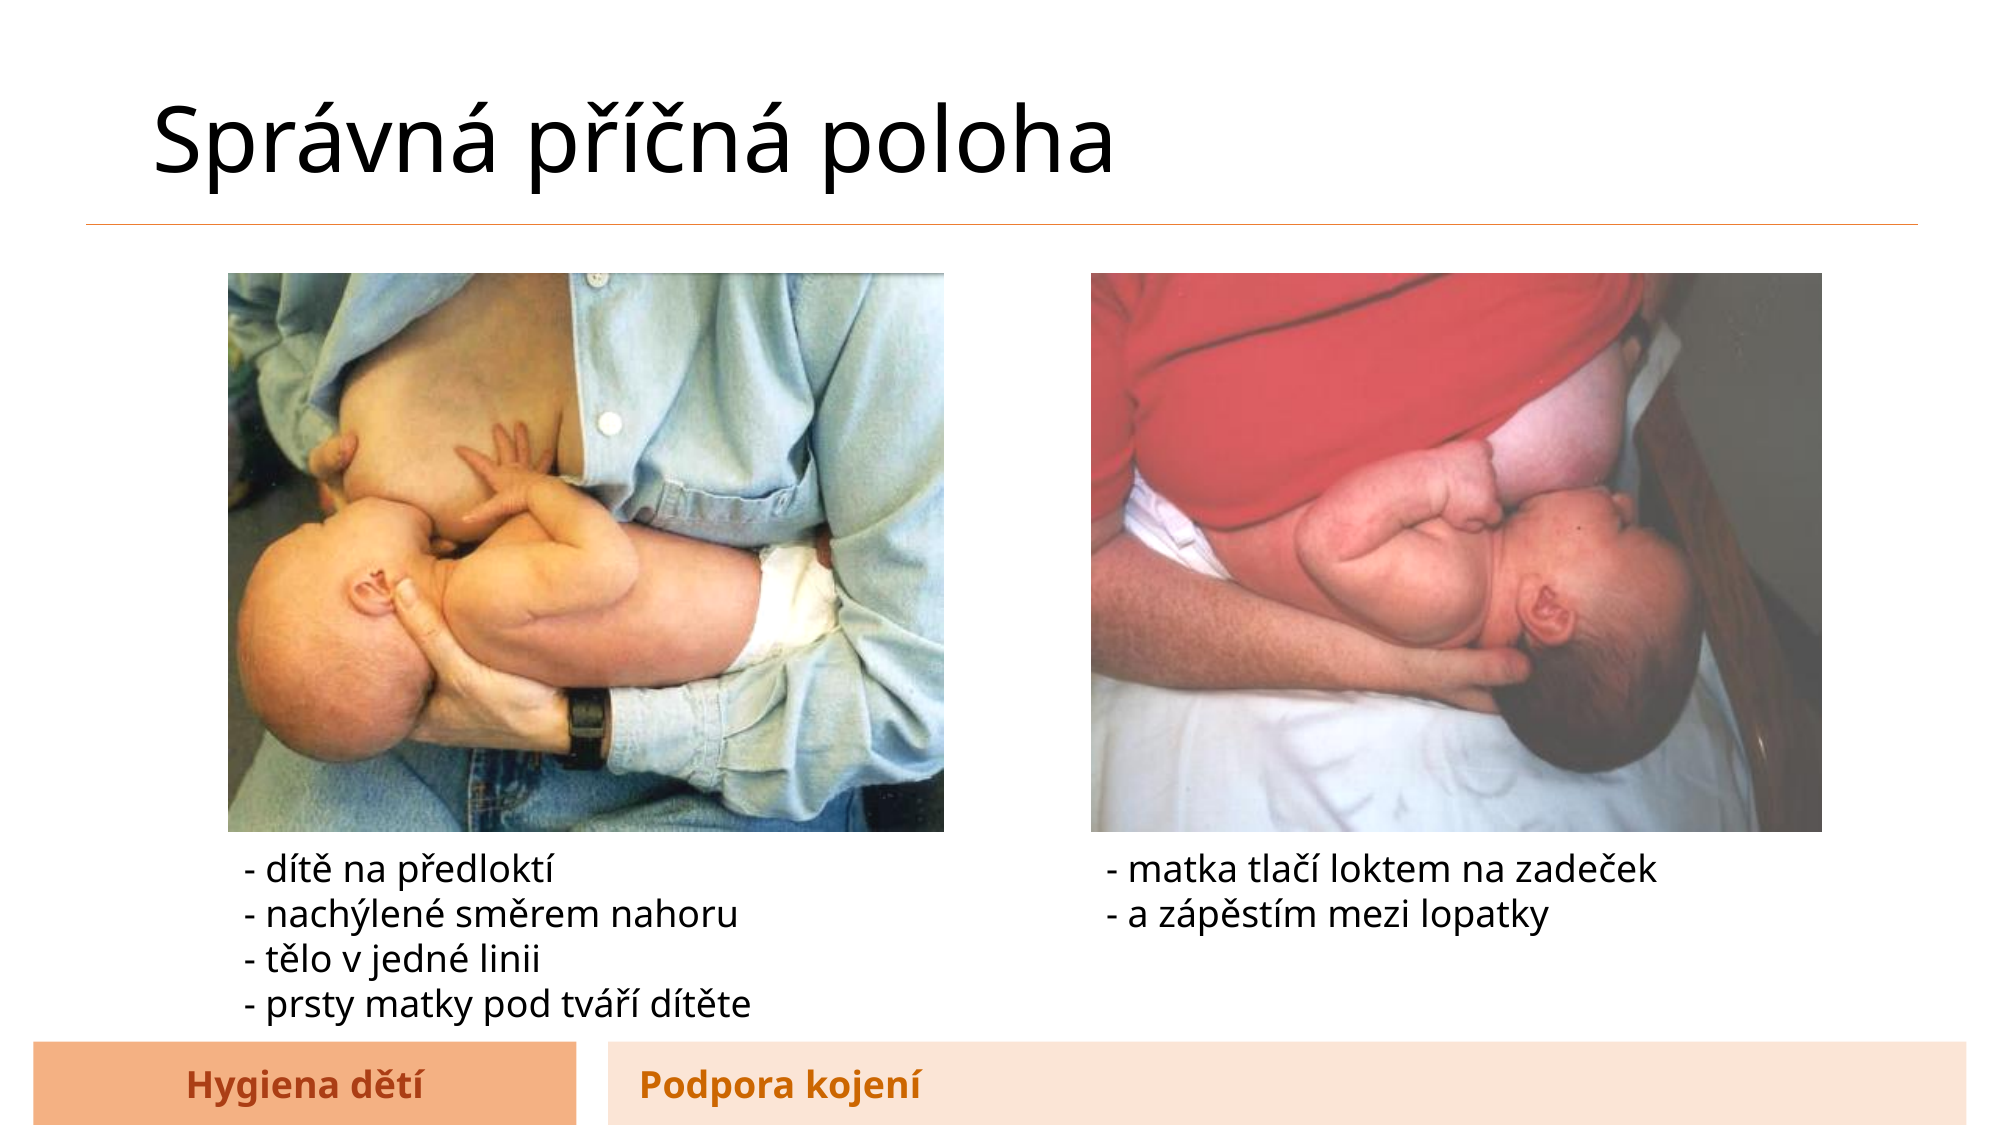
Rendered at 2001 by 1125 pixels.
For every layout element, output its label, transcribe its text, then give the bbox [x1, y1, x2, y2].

text_box - dítě na předloktí - nachýlené směrem nahoru - tělo v jedné linii - prsty matky pod tváří dítěte [228, 838, 936, 1033]
picture [1091, 273, 1821, 832]
text_box Podpora kojení [623, 1053, 1115, 1114]
text_box - matka tlačí loktem na zadeček - a zápěstím mezi lopatky [1091, 838, 1821, 943]
footer Hygiena dětí [150, 1053, 460, 1114]
picture [228, 273, 944, 832]
title Správná příčná poloha [137, 59, 1863, 227]
